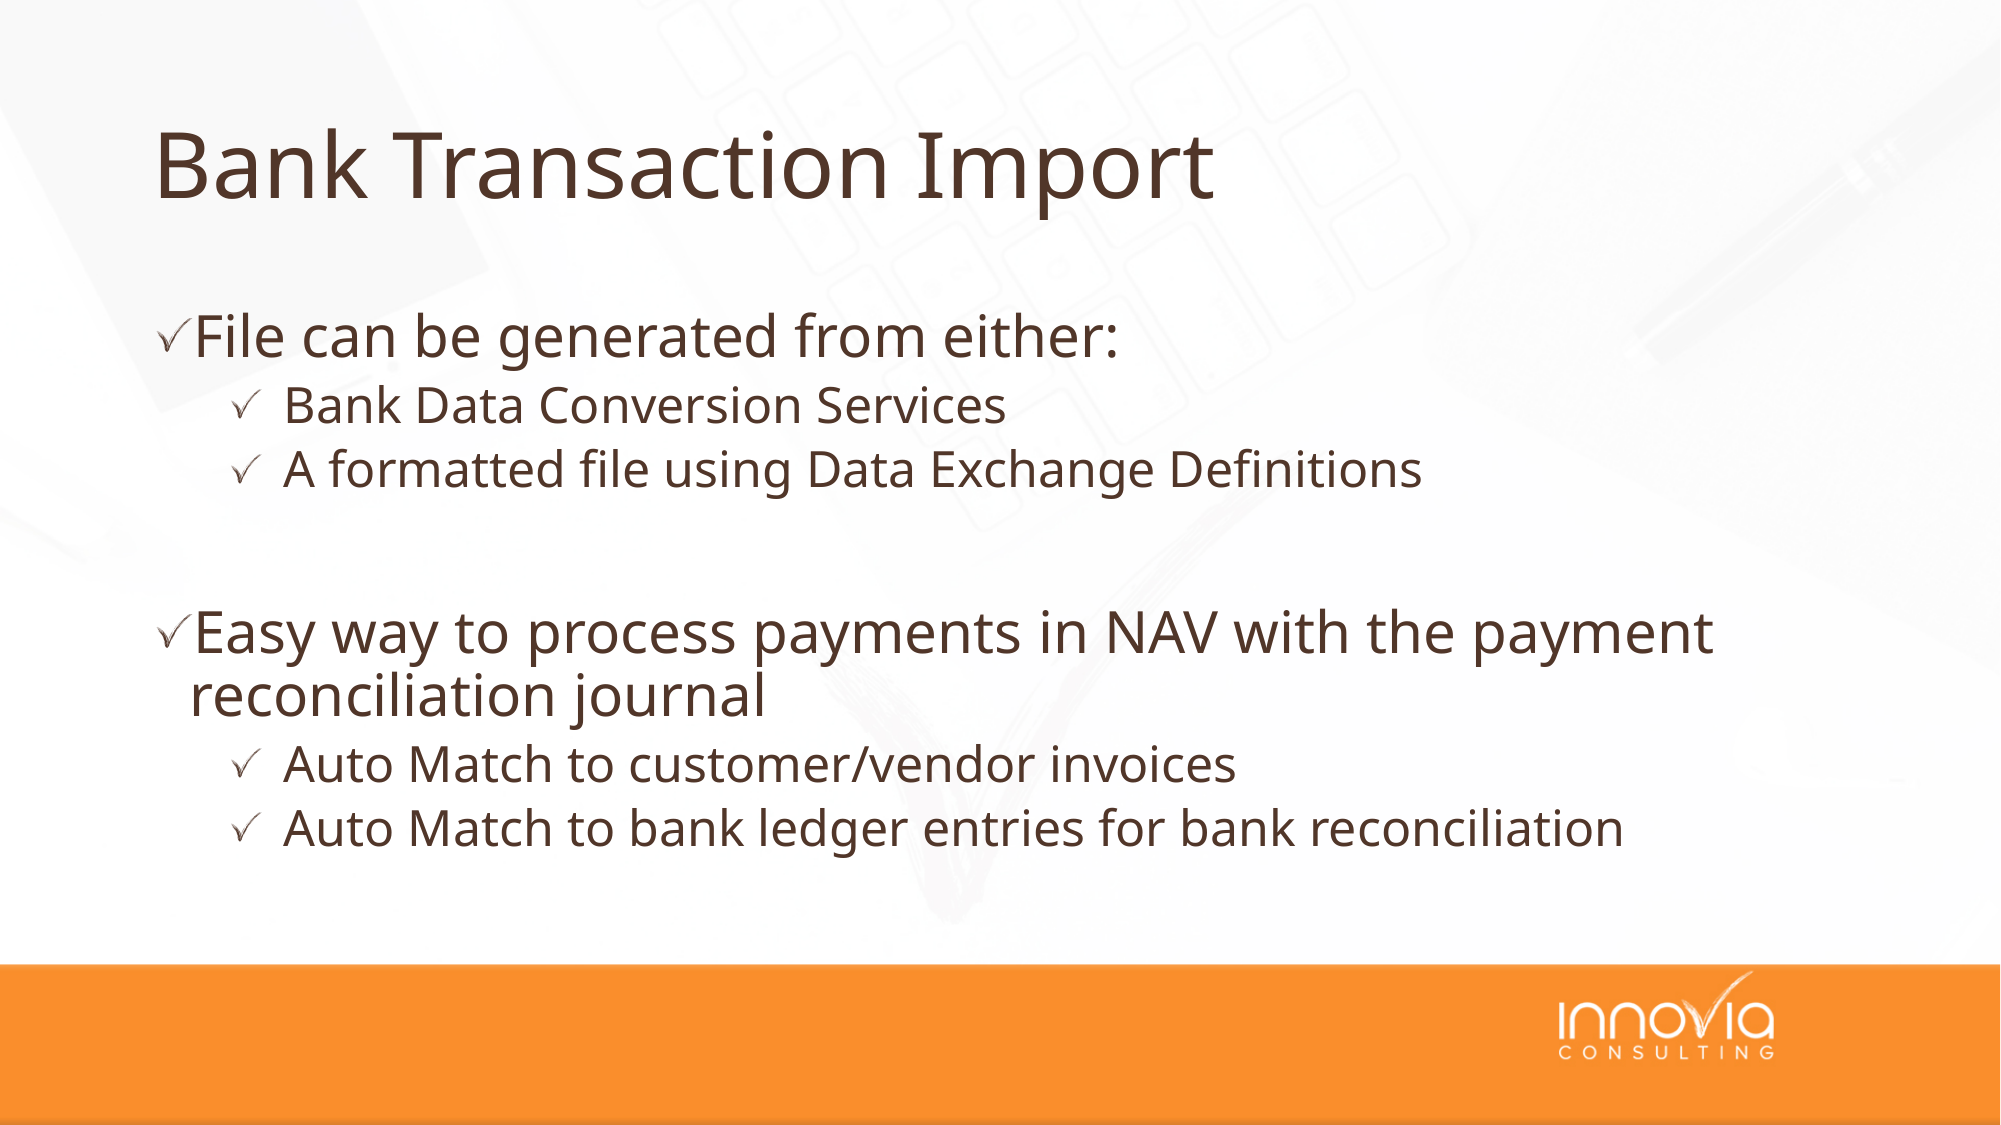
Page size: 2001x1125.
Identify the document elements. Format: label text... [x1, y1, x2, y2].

list File can be generated from either: Bank Data Conversion Services A formatted file using Data Exchange Definitions Easy way to process payments in NAV with the payment reconciliation journal Auto Match to customer/vendor invoices Auto Match to bank ledger entries for bank reconciliation [137, 299, 1863, 1014]
picture [0, 0, 2001, 1125]
title Bank Transaction Import [137, 59, 1863, 278]
